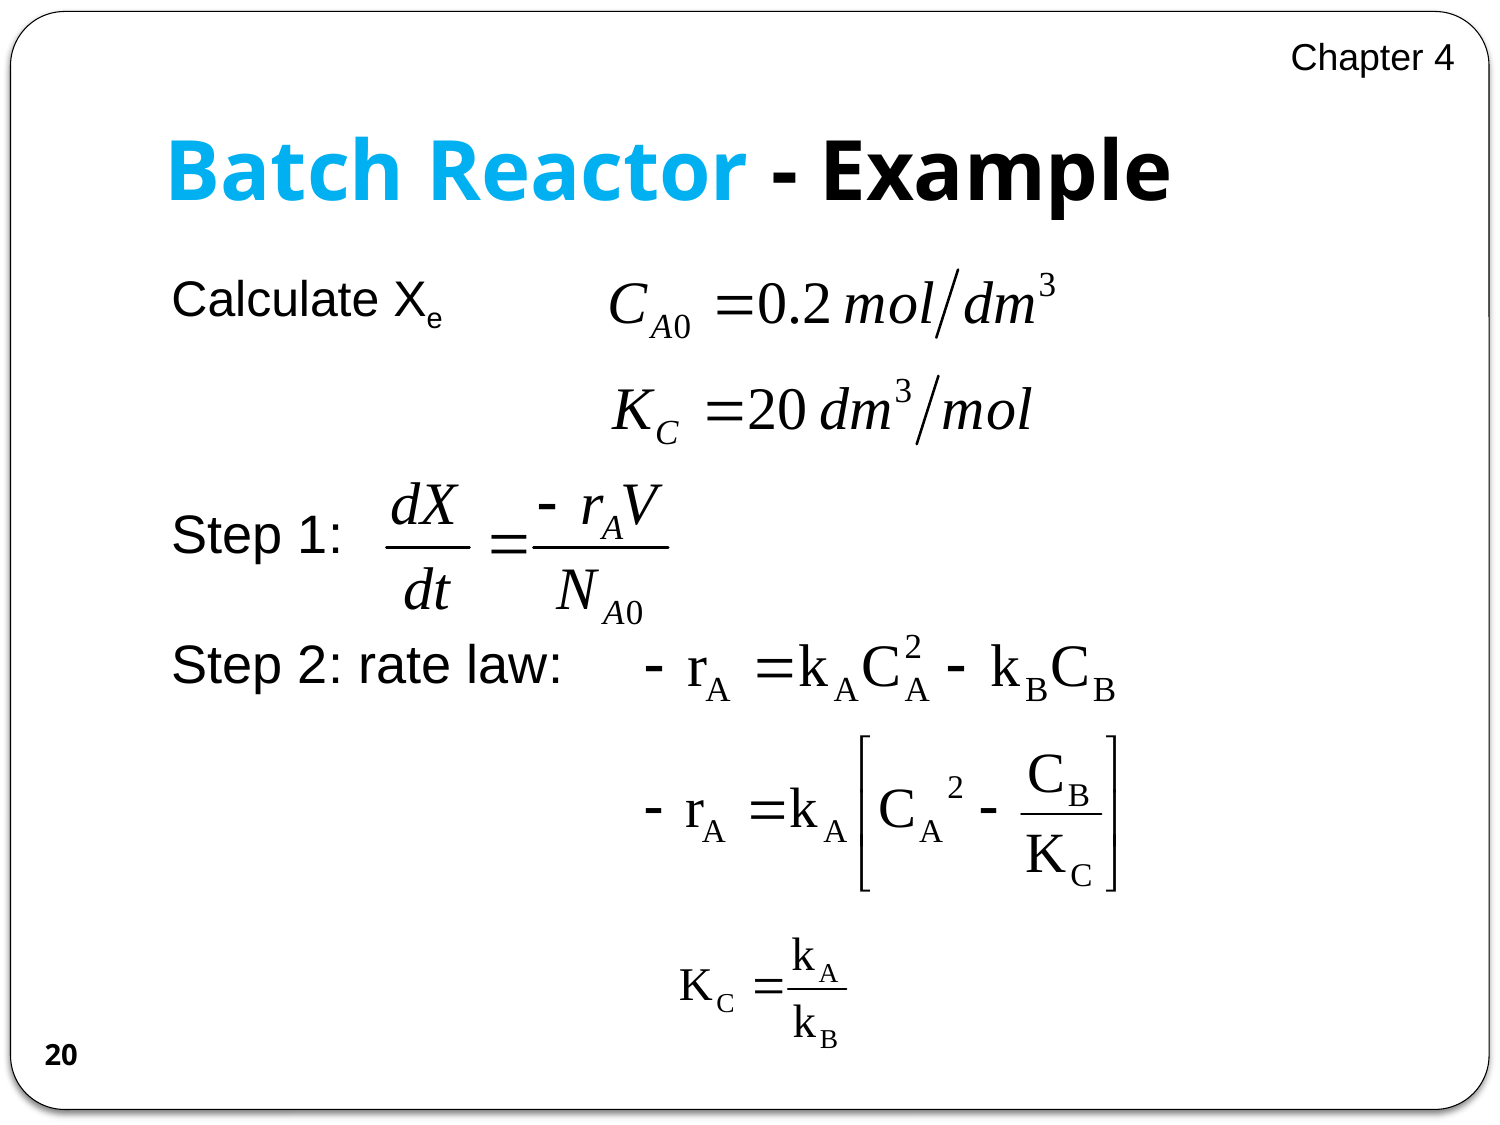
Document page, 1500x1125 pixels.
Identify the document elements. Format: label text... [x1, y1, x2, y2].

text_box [635, 723, 1140, 904]
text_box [671, 925, 857, 1060]
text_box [156, 620, 1363, 712]
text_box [156, 466, 1363, 619]
title Batch Reactor - Example [150, 45, 1425, 233]
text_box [601, 364, 1048, 461]
text_box Calculate Xe [156, 217, 672, 350]
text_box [599, 257, 1071, 354]
slide_number 20 [23, 1018, 99, 1094]
text_box Chapter 4 [1055, 25, 1470, 86]
